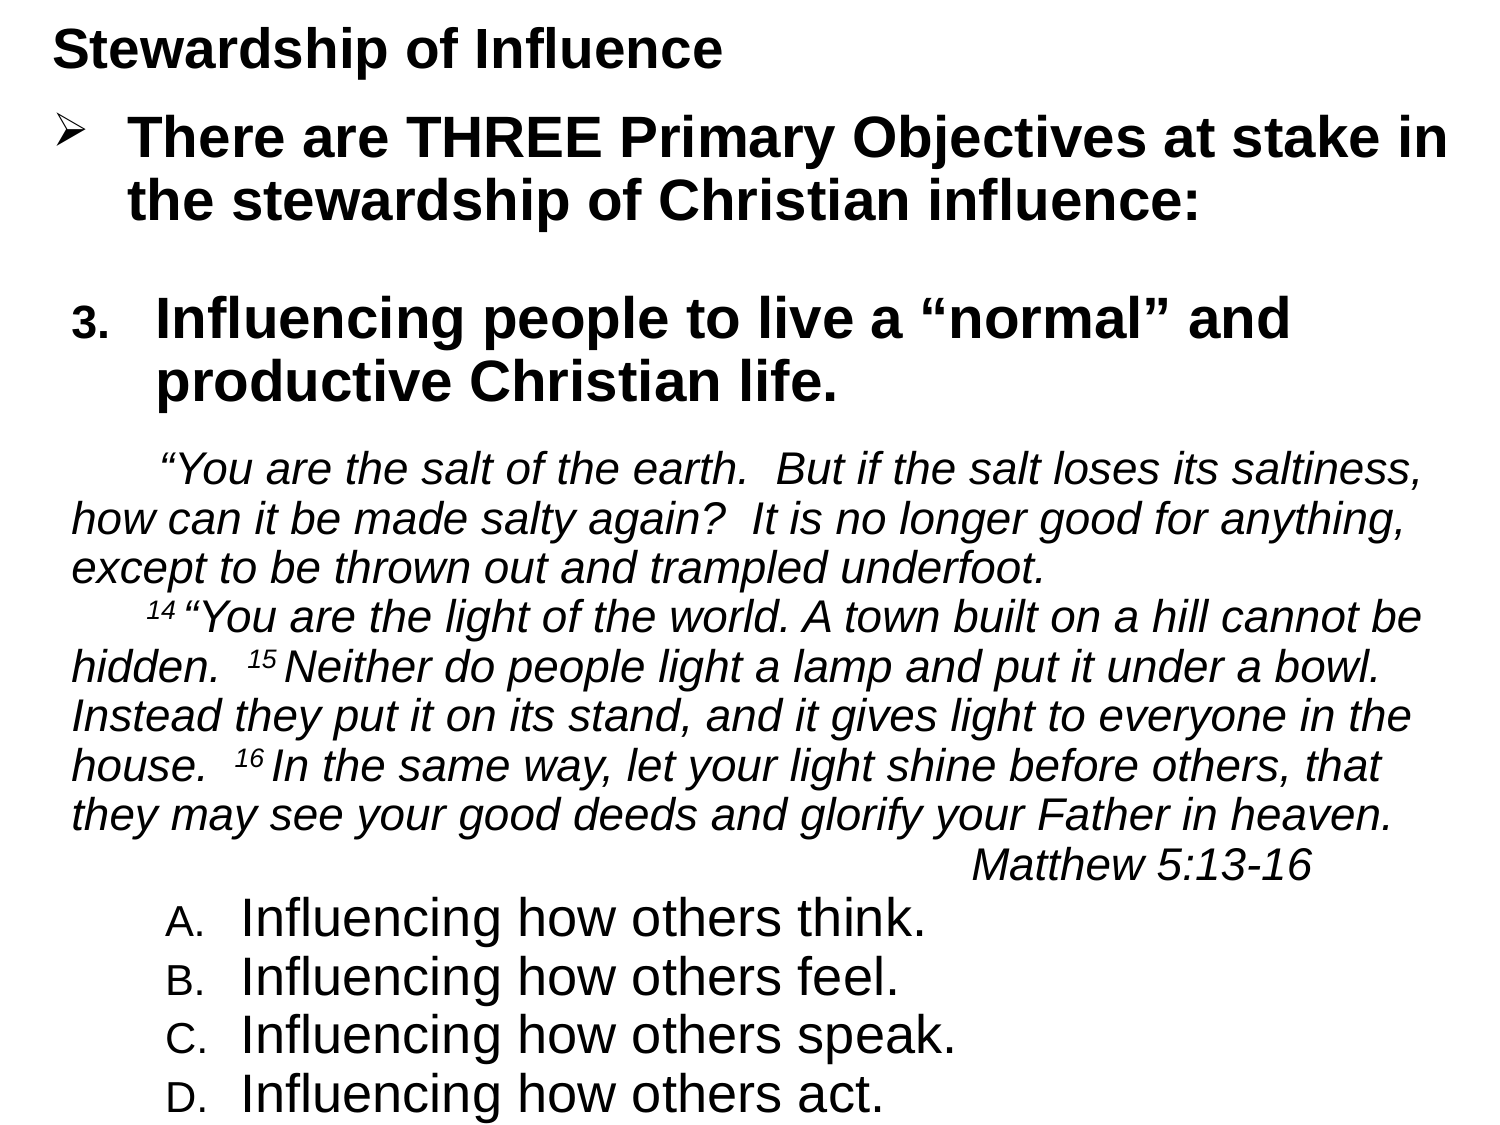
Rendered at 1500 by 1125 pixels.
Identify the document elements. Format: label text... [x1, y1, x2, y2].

list There are THREE Primary Objectives at stake in the stewardship of Christian influence: Influencing people to live a “normal” and productive Christian life. “You are the salt of the earth. But if the salt loses its saltiness, how can it be made salty again? It is no longer good for anything, except to be thrown out and trampled underfoot. 14 “You are the light of the world. A town built on a hill cannot be hidden. 15 Neither do people light a lamp and put it under a bowl. Instead they put it on its stand, and it gives light to everyone in the house. 16 In the same way, let your light shine before others, that they may see your good deeds and glorify your Father in heaven. Matthew 5:13-16 Influencing how others think. Influencing how others feel. Influencing how others speak. Influencing how others act. [37, 99, 1475, 1113]
title Stewardship of Influence [37, 4, 1463, 88]
